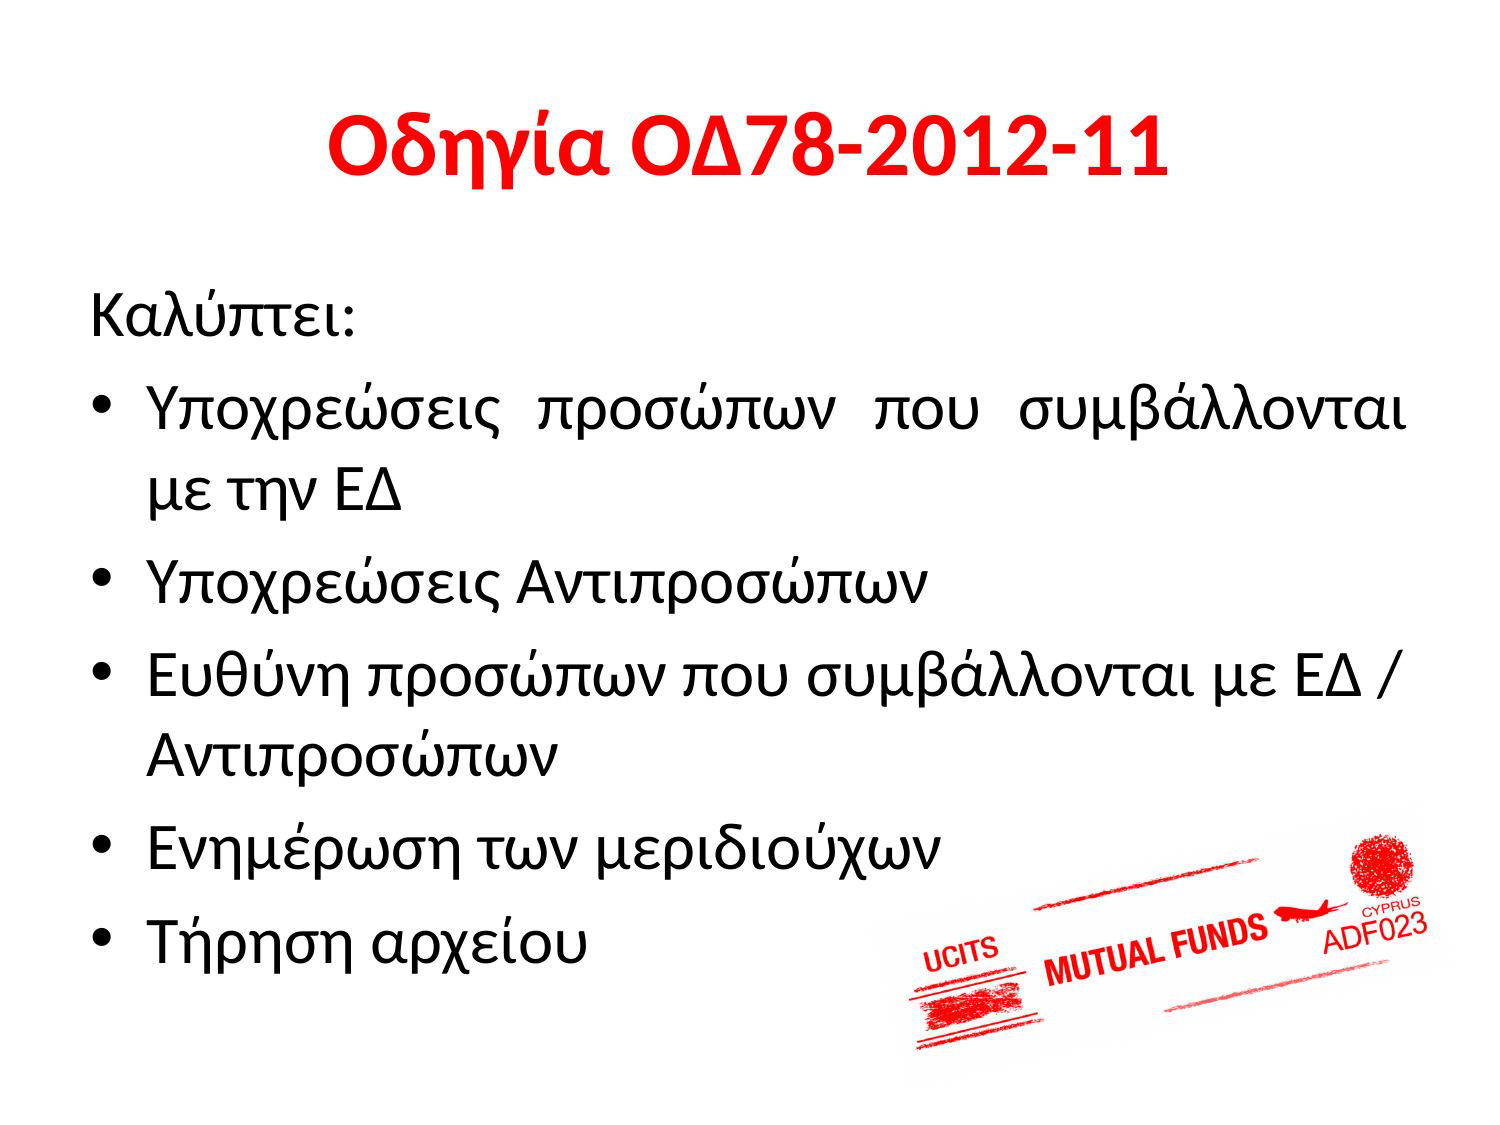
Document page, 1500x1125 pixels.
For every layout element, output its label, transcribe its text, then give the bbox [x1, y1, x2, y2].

title Οδηγία ΟΔ78-2012-11 [75, 45, 1425, 233]
list Καλύπτει: Υποχρεώσεις προσώπων που συμβάλλονται με την ΕΔ Υποχρεώσεις Αντιπροσώπων Ευθύνη προσώπων που συμβάλλονται με ΕΔ / Αντιπροσώπων Ενημέρωση των μεριδιούχων Τήρηση αρχείου [75, 262, 1425, 1005]
picture [868, 799, 1455, 1093]
